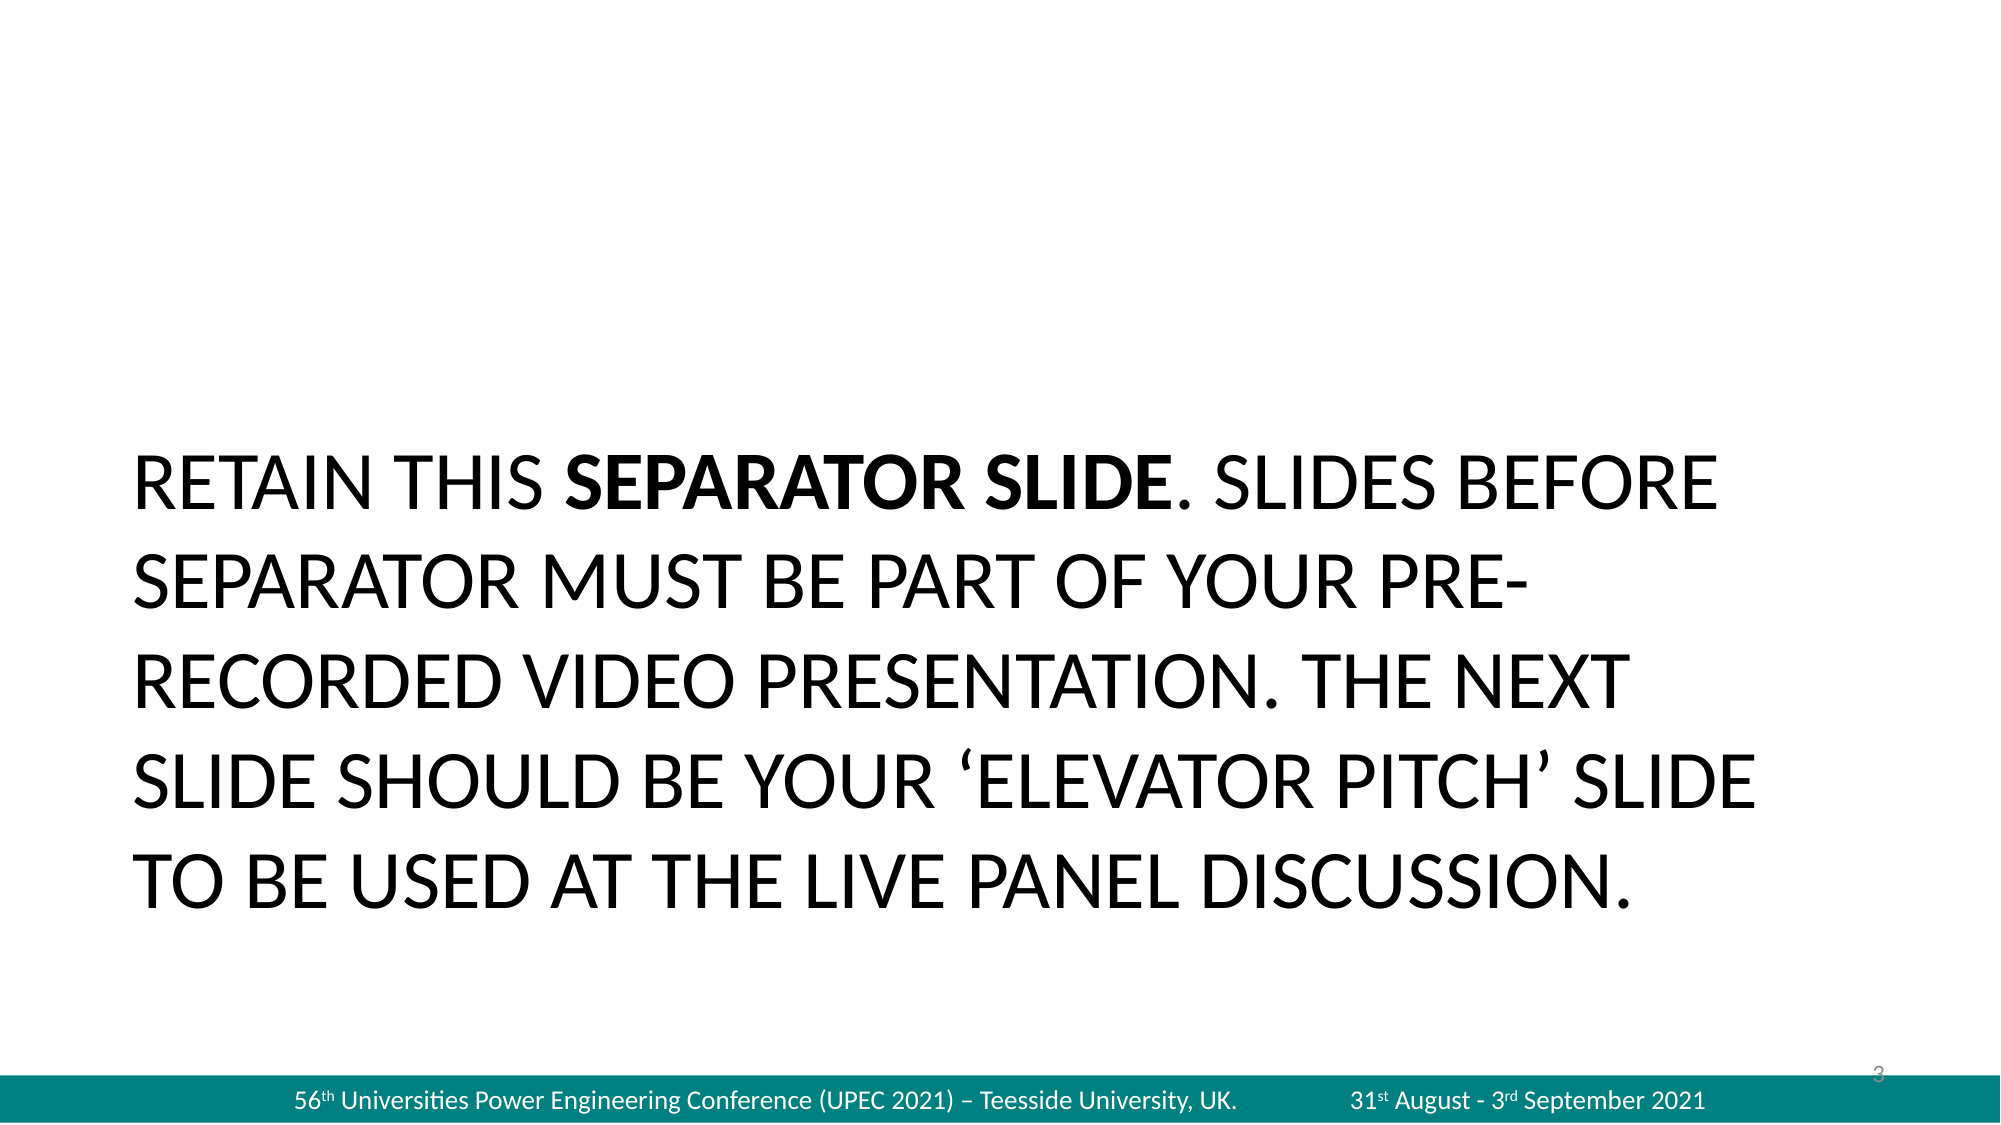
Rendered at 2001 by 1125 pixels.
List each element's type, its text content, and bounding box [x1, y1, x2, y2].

title Retain this separator slide. Slides before separator must be part of your pre-recorded video presentation. The next slide should be your ‘elevator pitch’ slide to be used at the live panel discussion. [117, 418, 1818, 994]
slide_number 3 [1433, 1042, 1900, 1103]
